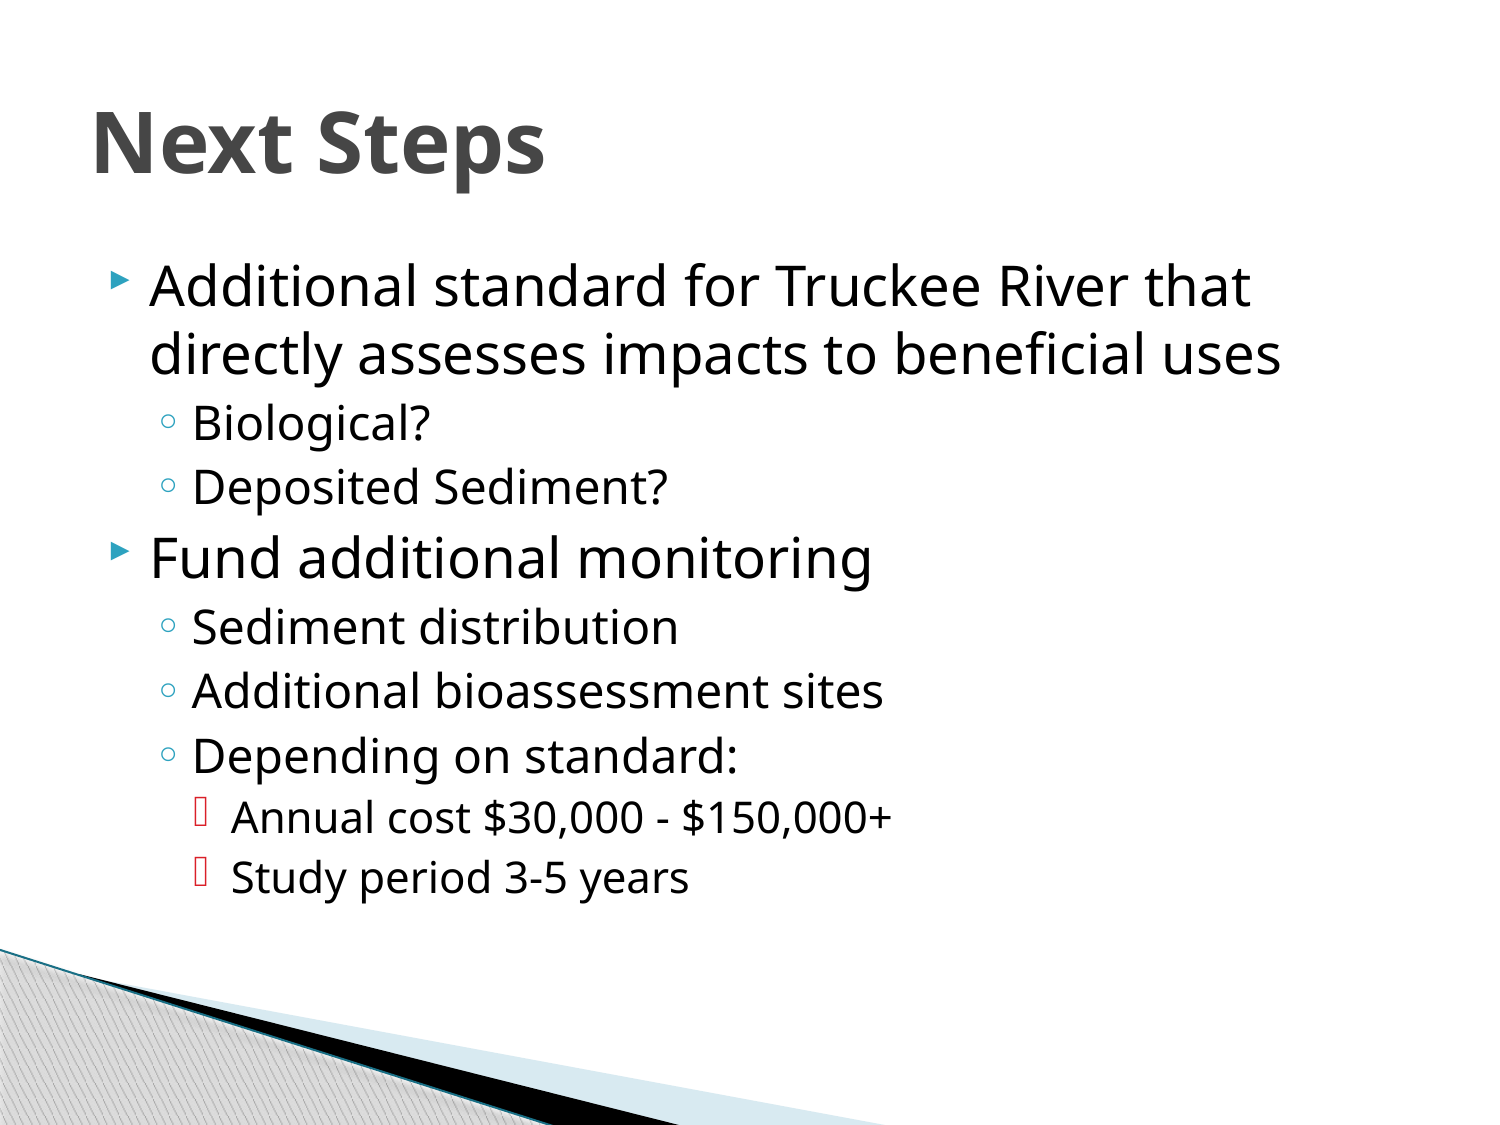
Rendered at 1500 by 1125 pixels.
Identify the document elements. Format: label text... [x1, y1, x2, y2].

list Additional standard for Truckee River that directly assesses impacts to beneficial uses Biological? Deposited Sediment? Fund additional monitoring Sediment distribution Additional bioassessment sites Depending on standard: Annual cost $30,000 - $150,000+ Study period 3-5 years [75, 243, 1425, 986]
title Next Steps [75, 45, 1425, 233]
